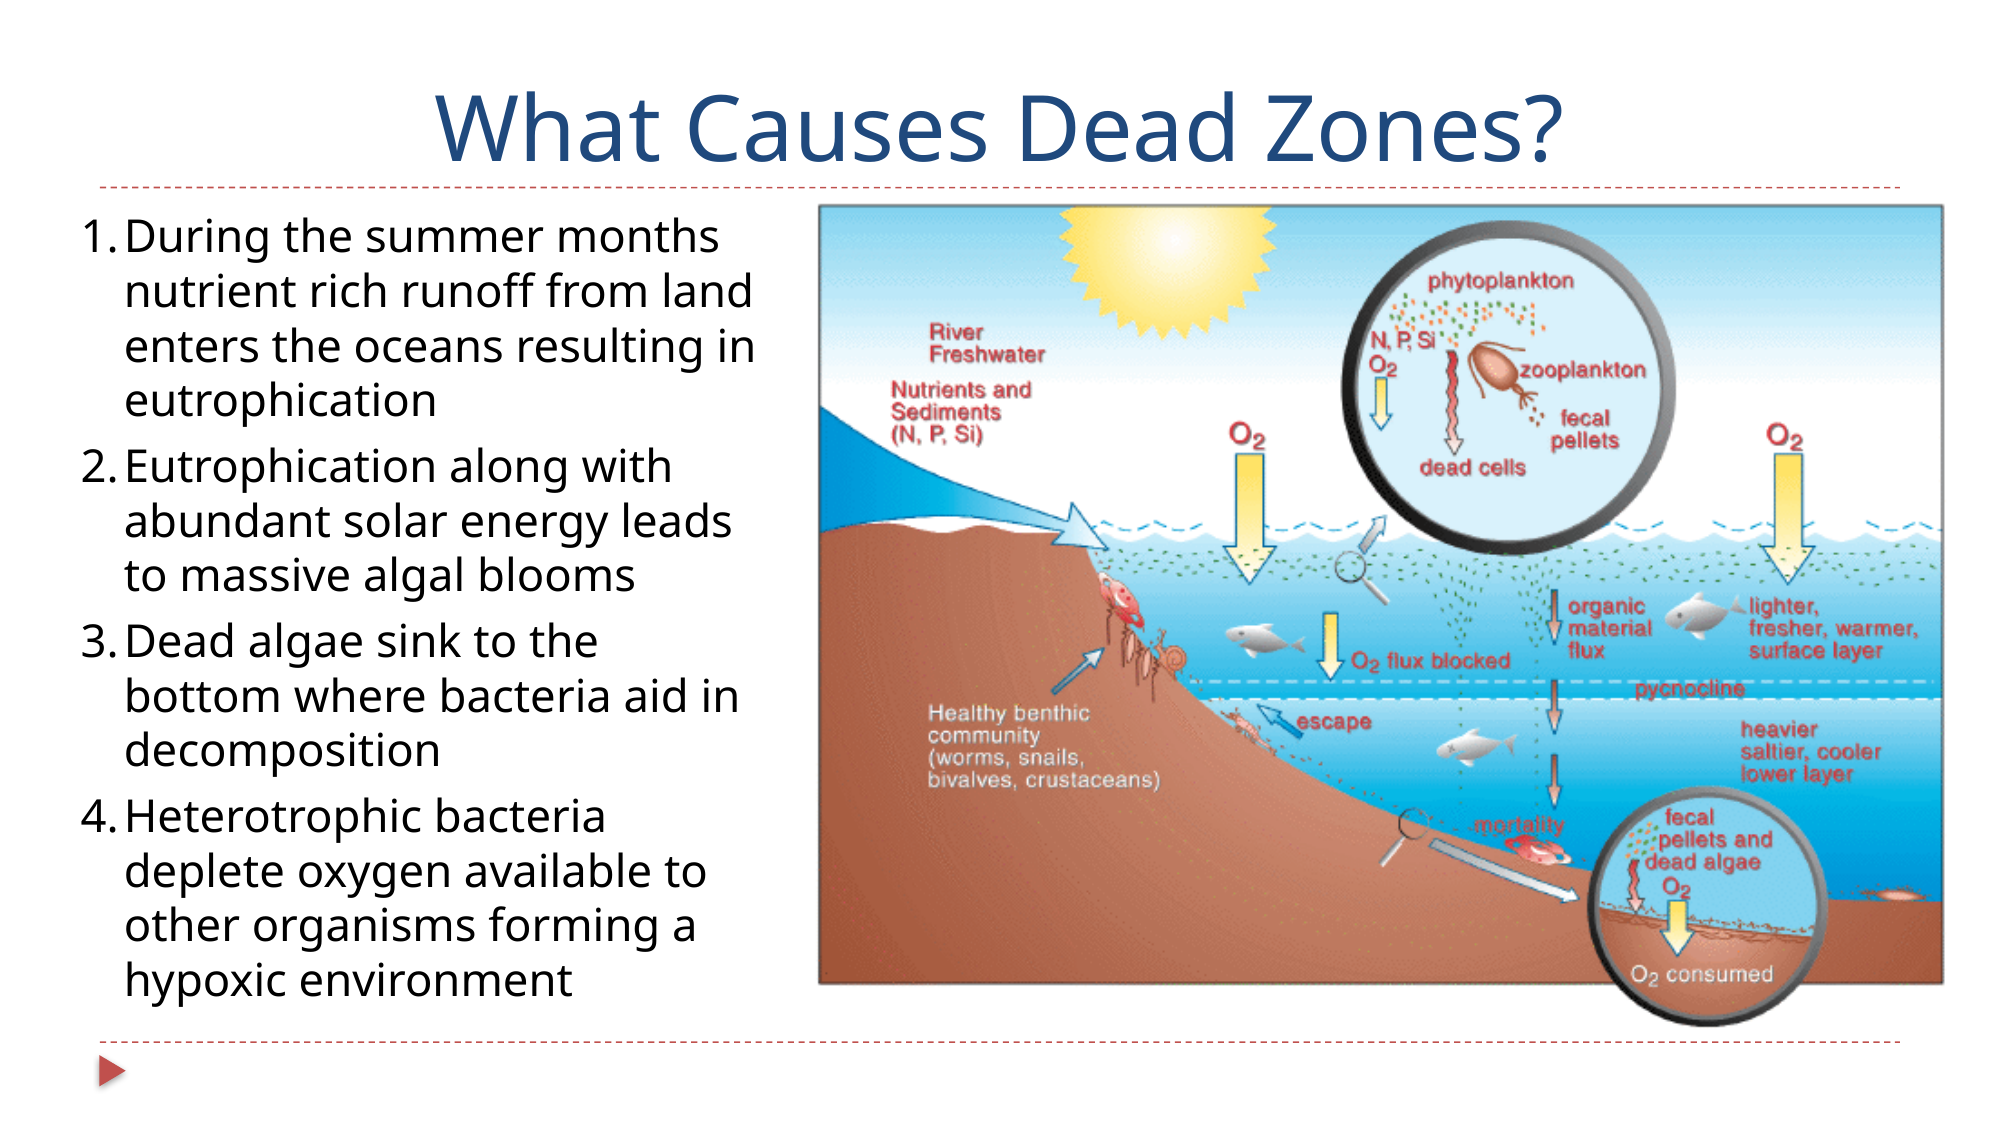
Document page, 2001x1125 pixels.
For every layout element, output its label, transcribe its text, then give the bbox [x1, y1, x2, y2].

picture [794, 199, 1953, 1040]
list During the summer months nutrient rich runoff from land enters the oceans resulting in eutrophication Eutrophication along with abundant solar energy leads to massive algal blooms Dead algae sink to the bottom where bacteria aid in decomposition Heterotrophic bacteria deplete oxygen available to other organisms forming a hypoxic environment [65, 200, 778, 1025]
title What Causes Dead Zones? [99, 24, 1900, 188]
